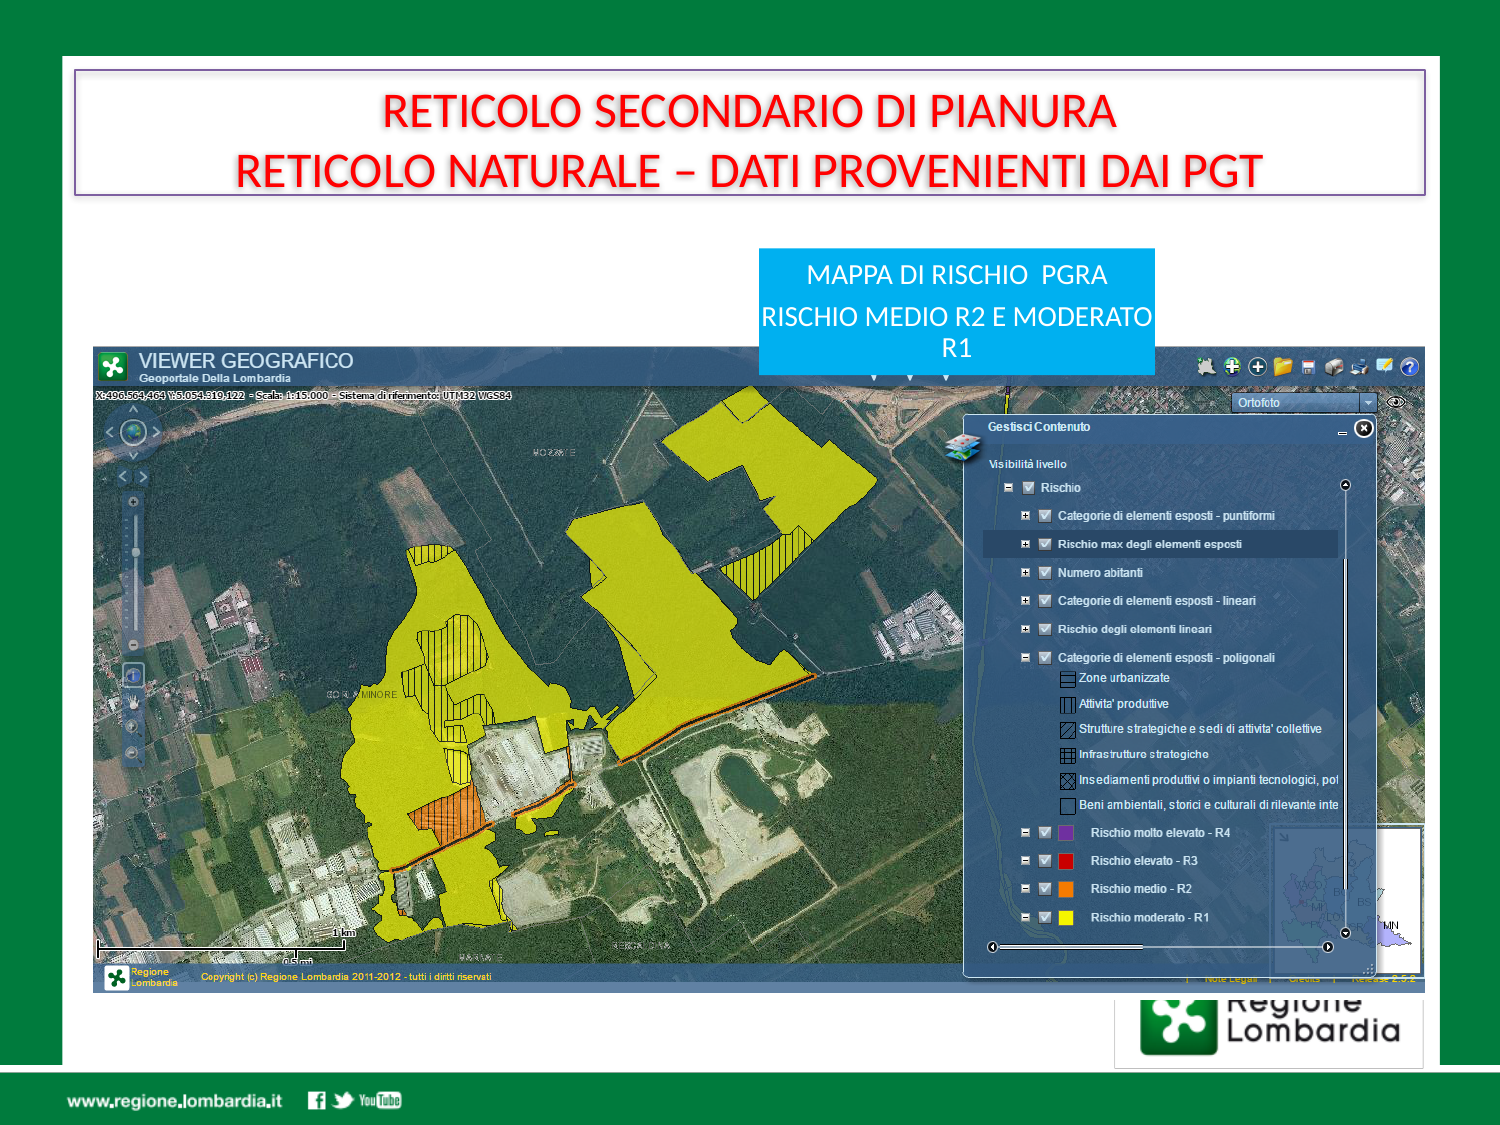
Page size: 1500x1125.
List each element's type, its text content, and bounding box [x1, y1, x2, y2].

text_box MAPPA DI RISCHIO PGRA RISCHIO MEDIO R2 E MODERATO R1 [759, 248, 1155, 344]
picture [92, 345, 1426, 1000]
title RETICOLO SECONDARIO DI PIANURA RETICOLO NATURALE – DATI PROVENIENTI DAI PGT [74, 69, 1426, 196]
picture [944, 345, 951, 356]
